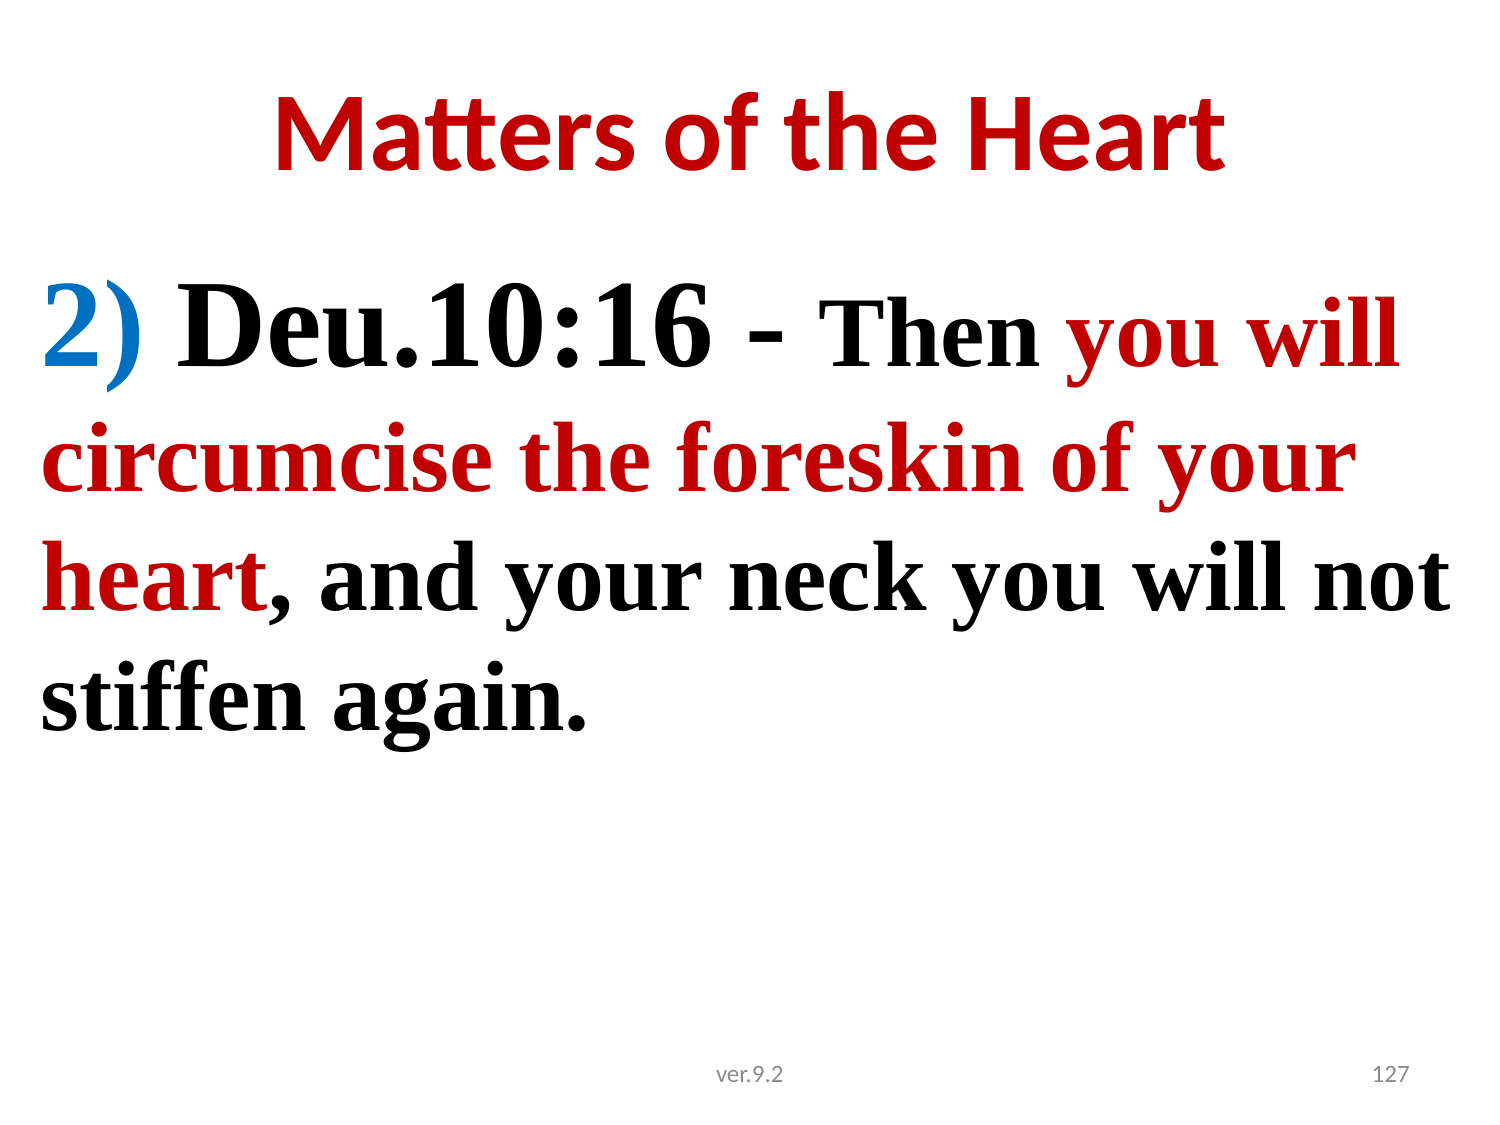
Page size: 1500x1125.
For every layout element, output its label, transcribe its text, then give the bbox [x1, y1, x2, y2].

title Matters of the Heart [112, 62, 1388, 188]
slide_number 127 [1074, 1042, 1425, 1103]
footer ver.9.2 [512, 1042, 988, 1103]
subtitle 2) Deu.10:16 - Then you will circumcise the foreskin of your heart, and your neck you will not stiffen again. [25, 233, 1500, 1103]
